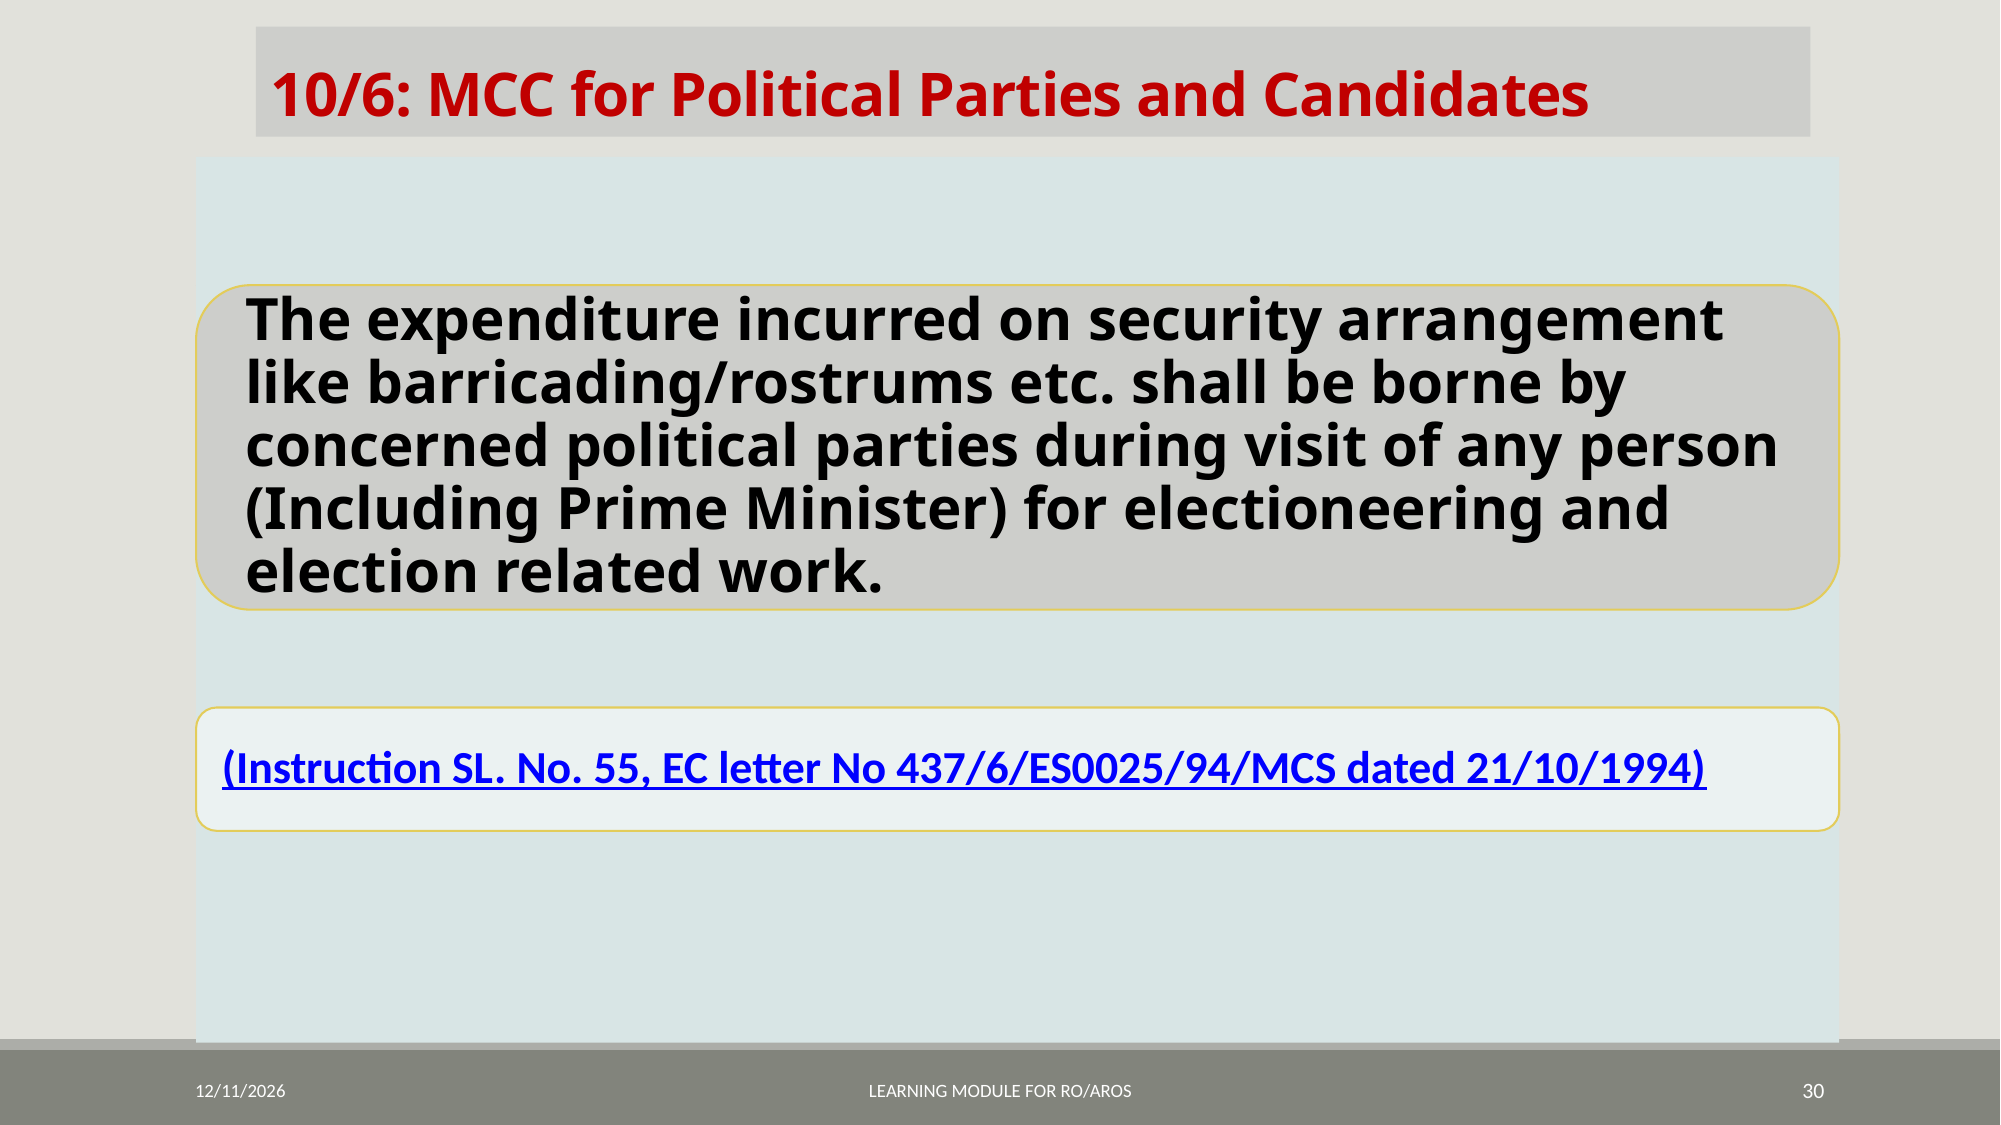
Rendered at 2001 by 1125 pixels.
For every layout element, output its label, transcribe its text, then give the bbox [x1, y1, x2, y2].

title 10/6: MCC for Political Parties and Candidates [255, 26, 1811, 137]
slide_number 30 [1624, 1059, 1840, 1120]
footer Learning Module for RO/AROs [604, 1059, 1396, 1120]
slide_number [180, 1059, 586, 1120]
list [195, 156, 1840, 1044]
